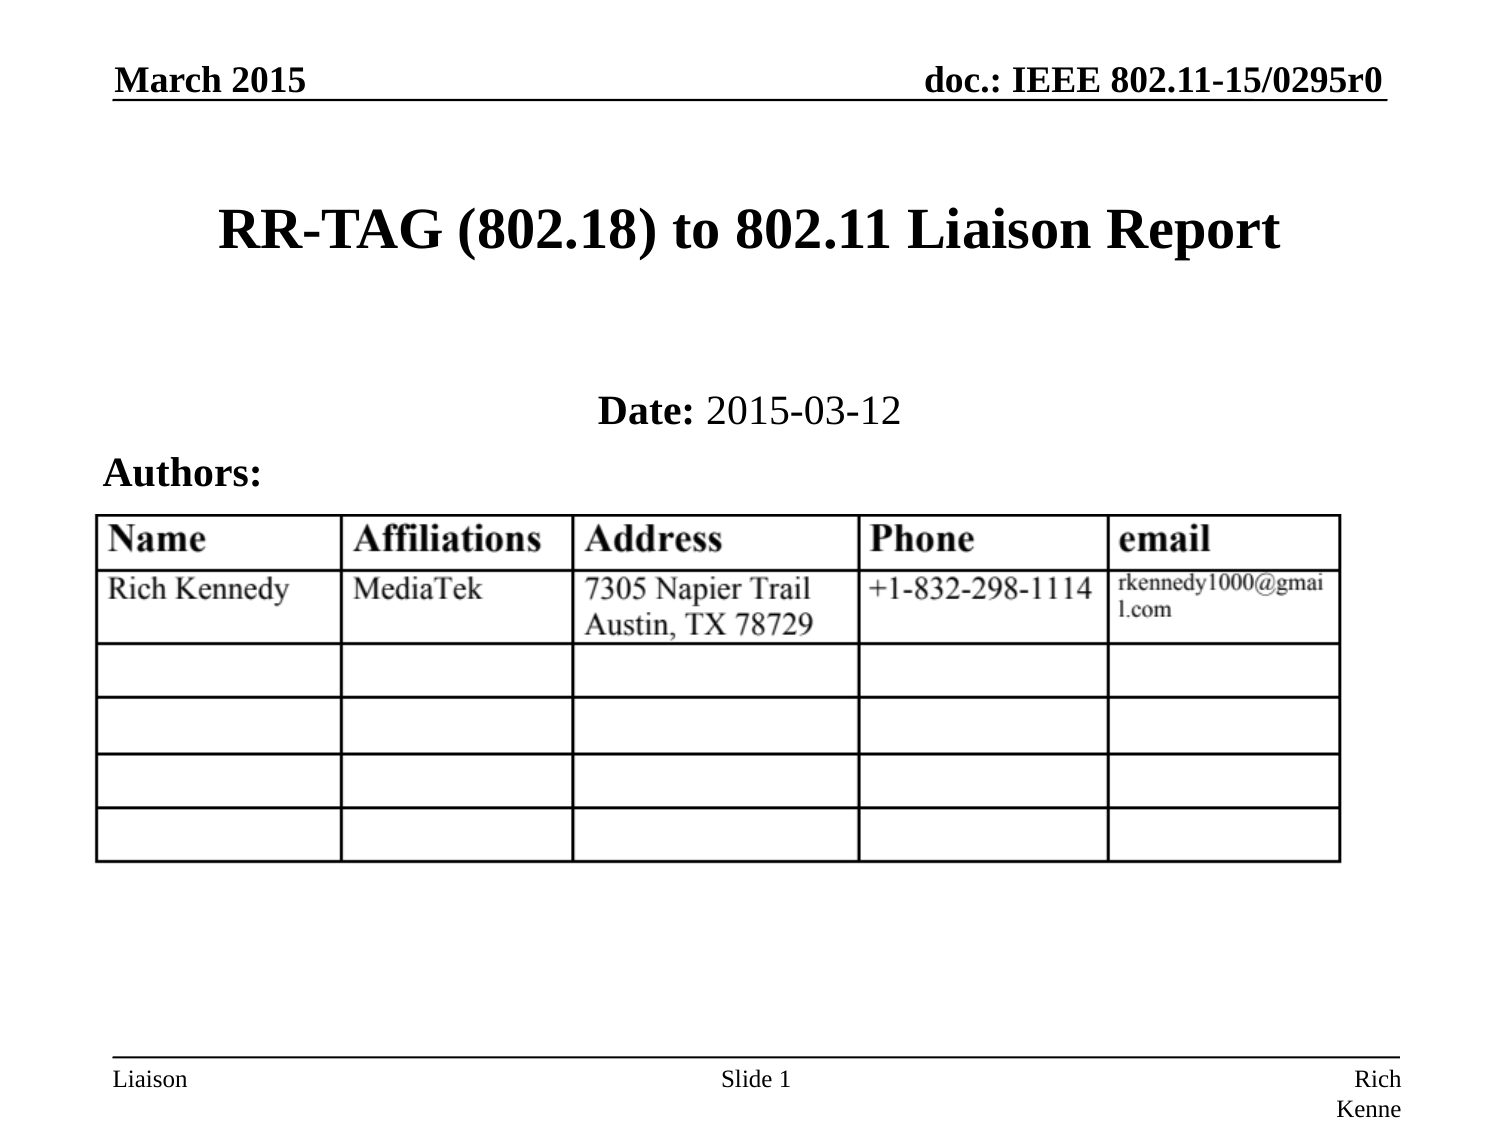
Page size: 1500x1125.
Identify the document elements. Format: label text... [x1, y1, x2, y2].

text_box Authors: [87, 437, 325, 500]
footer Rich Kennedy, MediaTek [1324, 1061, 1402, 1093]
title RR-TAG (802.18) to 802.11 Liaison Report [112, 137, 1388, 313]
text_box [81, 514, 1383, 905]
slide_number Slide 1 [712, 1061, 800, 1093]
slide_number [114, 54, 316, 101]
list Date: 2015-03-12 [112, 375, 1388, 438]
